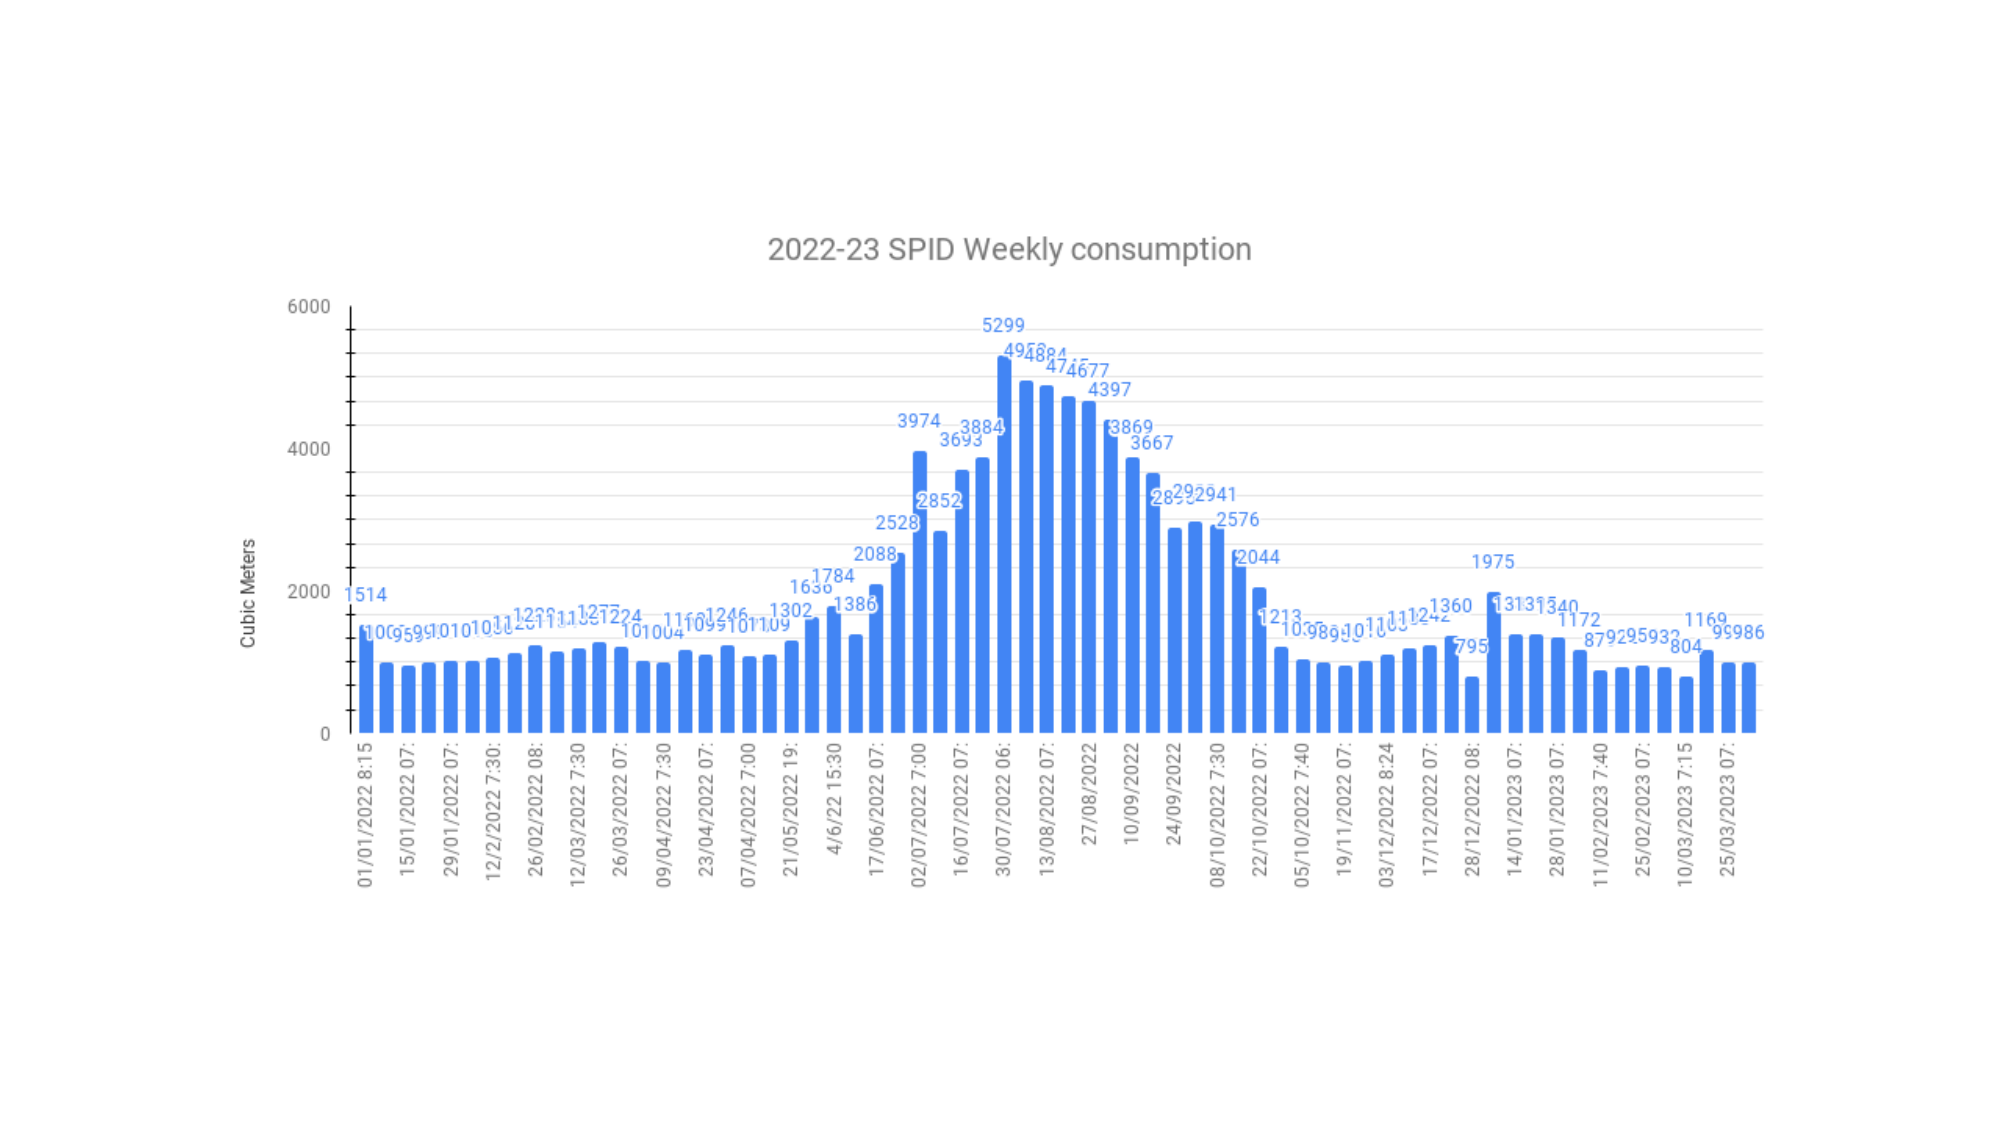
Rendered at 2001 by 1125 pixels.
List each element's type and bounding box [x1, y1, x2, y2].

picture [200, 196, 1800, 929]
